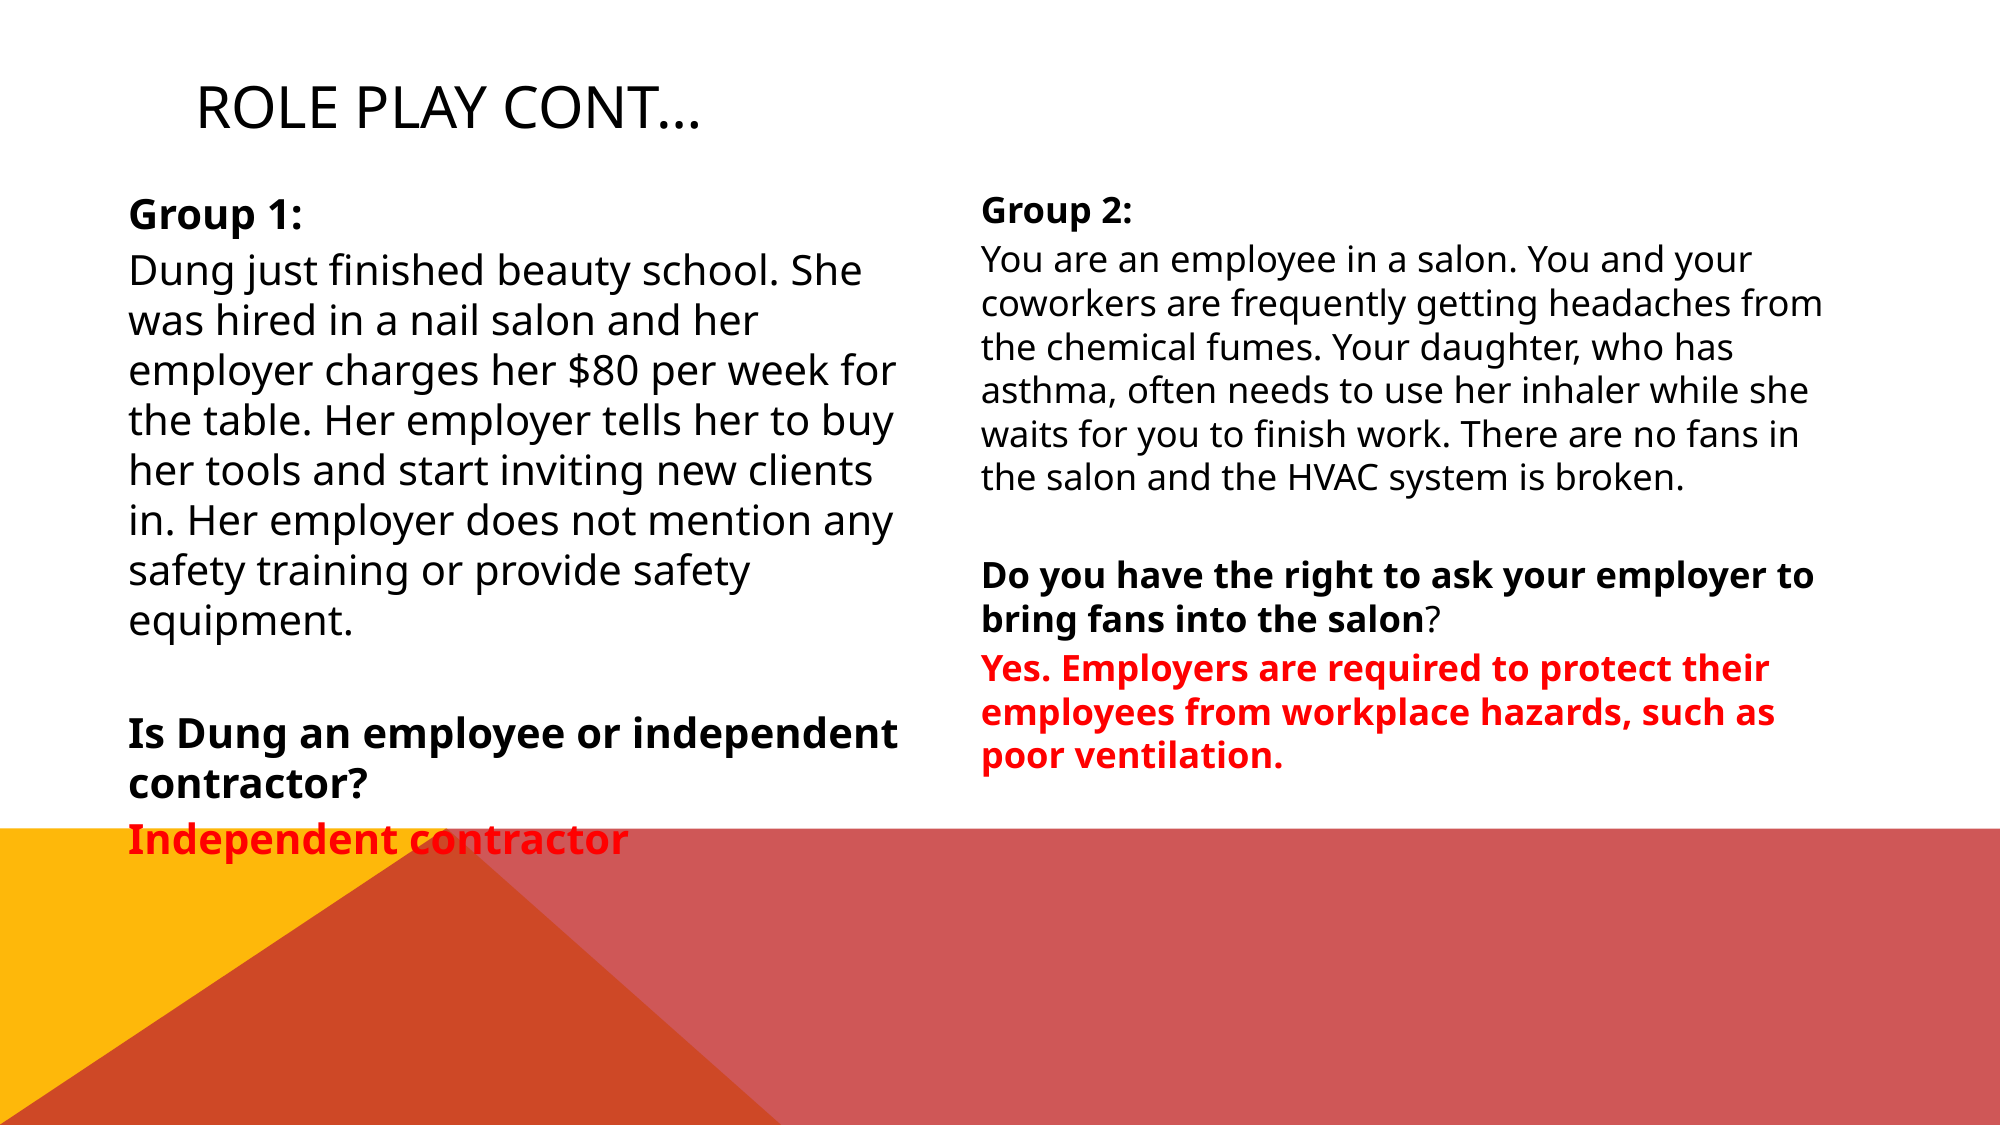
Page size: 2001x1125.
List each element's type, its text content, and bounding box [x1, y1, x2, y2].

list Group 1: Dung just finished beauty school. She was hired in a nail salon and her employer charges her $80 per week for the table. Her employer tells her to buy her tools and start inviting new clients in. Her employer does not mention any safety training or provide safety equipment. Is Dung an employee or independent contractor? Independent contractor [113, 179, 943, 832]
title Role Play cont… [180, 60, 1825, 150]
list Group 2: You are an employee in a salon. You and your coworkers are frequently getting headaches from the chemical fumes. Your daughter, who has asthma, often needs to use her inhaler while she waits for you to finish work. There are no fans in the salon and the HVAC system is broken. Do you have the right to ask your employer to bring fans into the salon? Yes. Employers are required to protect their employees from workplace hazards, such as poor ventilation. [965, 179, 1866, 789]
